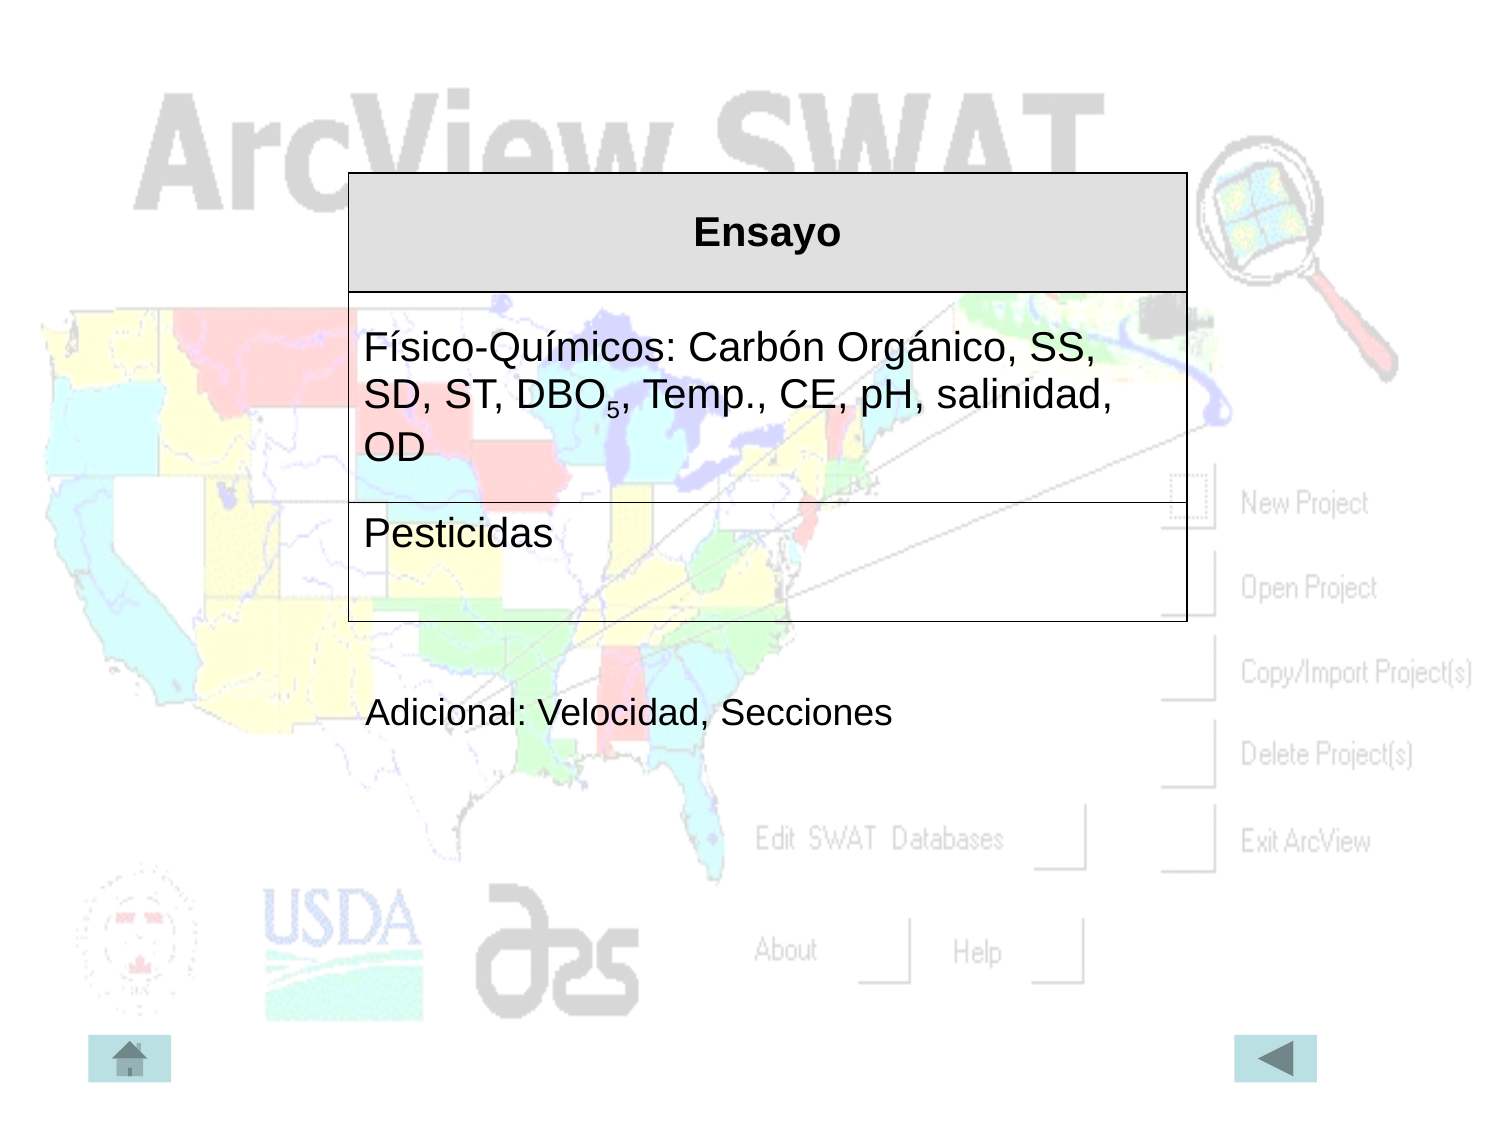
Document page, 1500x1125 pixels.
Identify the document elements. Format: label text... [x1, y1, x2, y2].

table_header Ensayo [349, 174, 1186, 291]
text_box [88, 1034, 172, 1083]
text_box [1234, 1034, 1317, 1083]
table_cell Pesticidas [349, 503, 1186, 621]
text_box Adicional: Velocidad, Secciones [350, 680, 908, 741]
table_cell Físico-Químicos: Carbón Orgánico, SS, SD, ST, DBO5, Temp., CE, pH, salinidad, OD [349, 293, 1186, 502]
